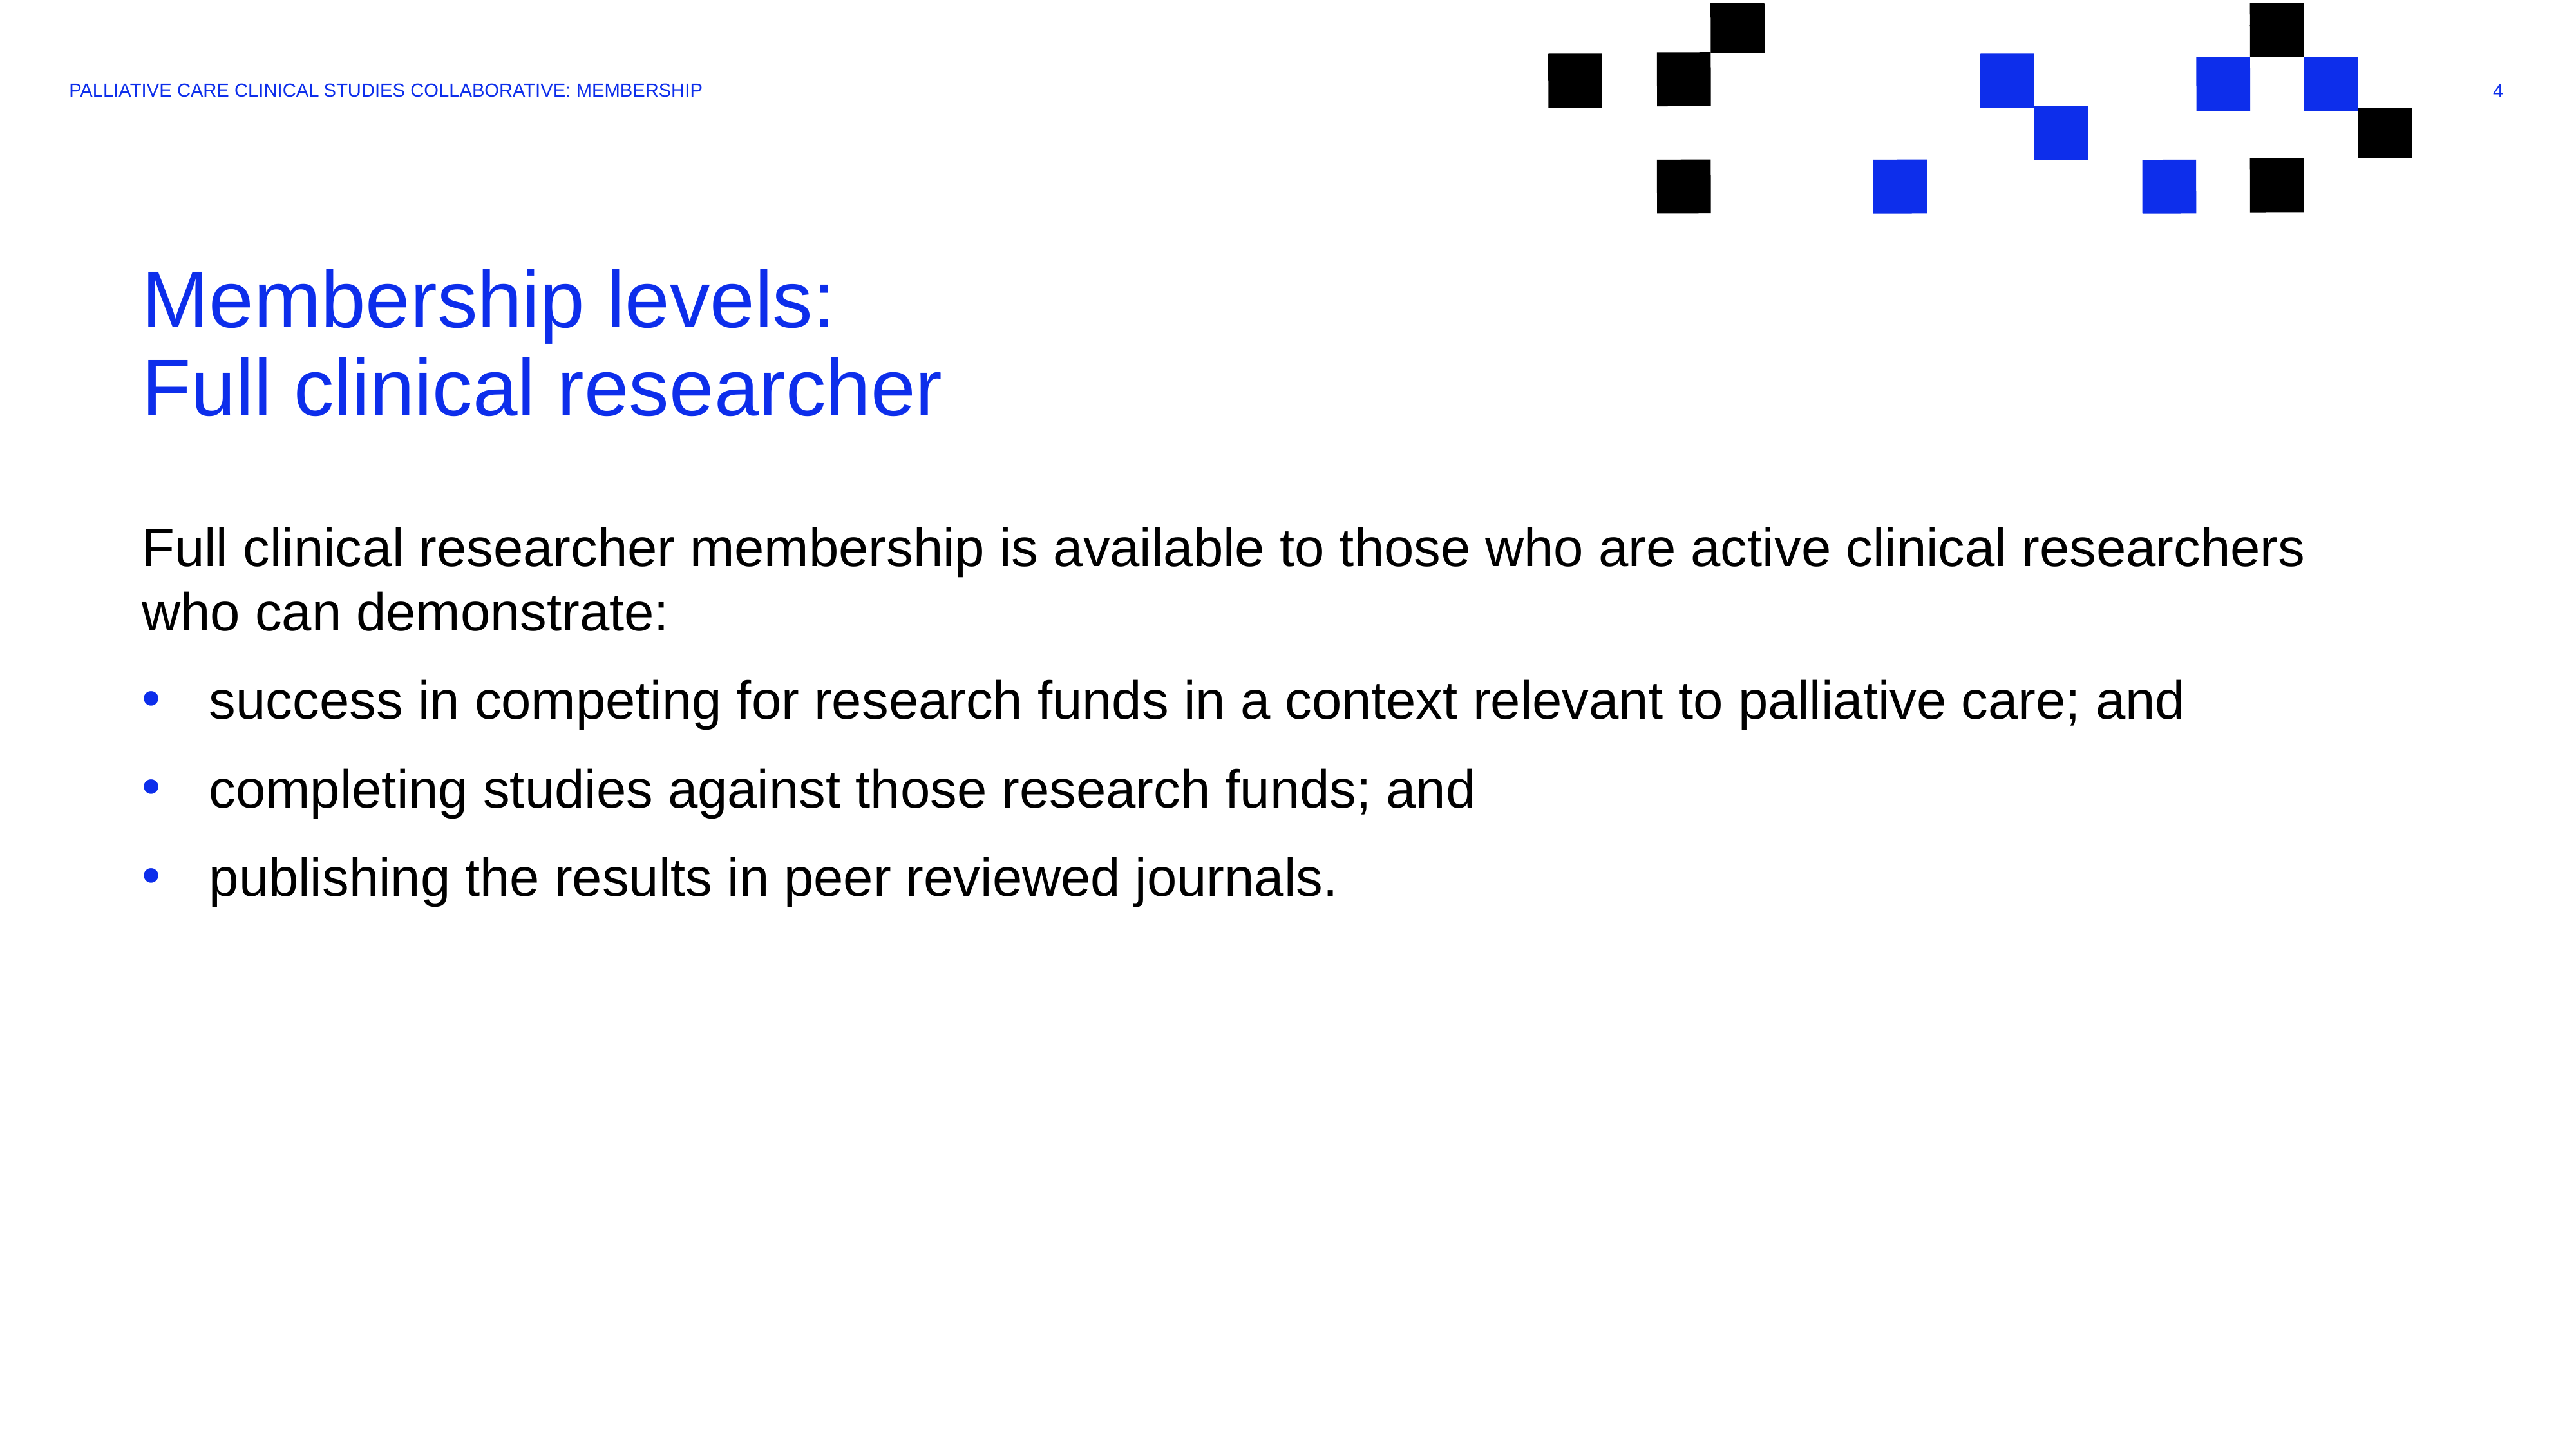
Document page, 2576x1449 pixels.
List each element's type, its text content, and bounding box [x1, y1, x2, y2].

title Membership levels: Full clinical researcher [142, 254, 1246, 476]
list Palliative care clinical studies collaborative: membership [69, 62, 1211, 119]
list Full clinical researcher membership is available to those who are active clinical researchers who can demonstrate: success in competing for research funds in a context relevant to palliative care; and completing studies against those research funds; and publishing the results in peer reviewed journals. [142, 513, 2378, 1129]
